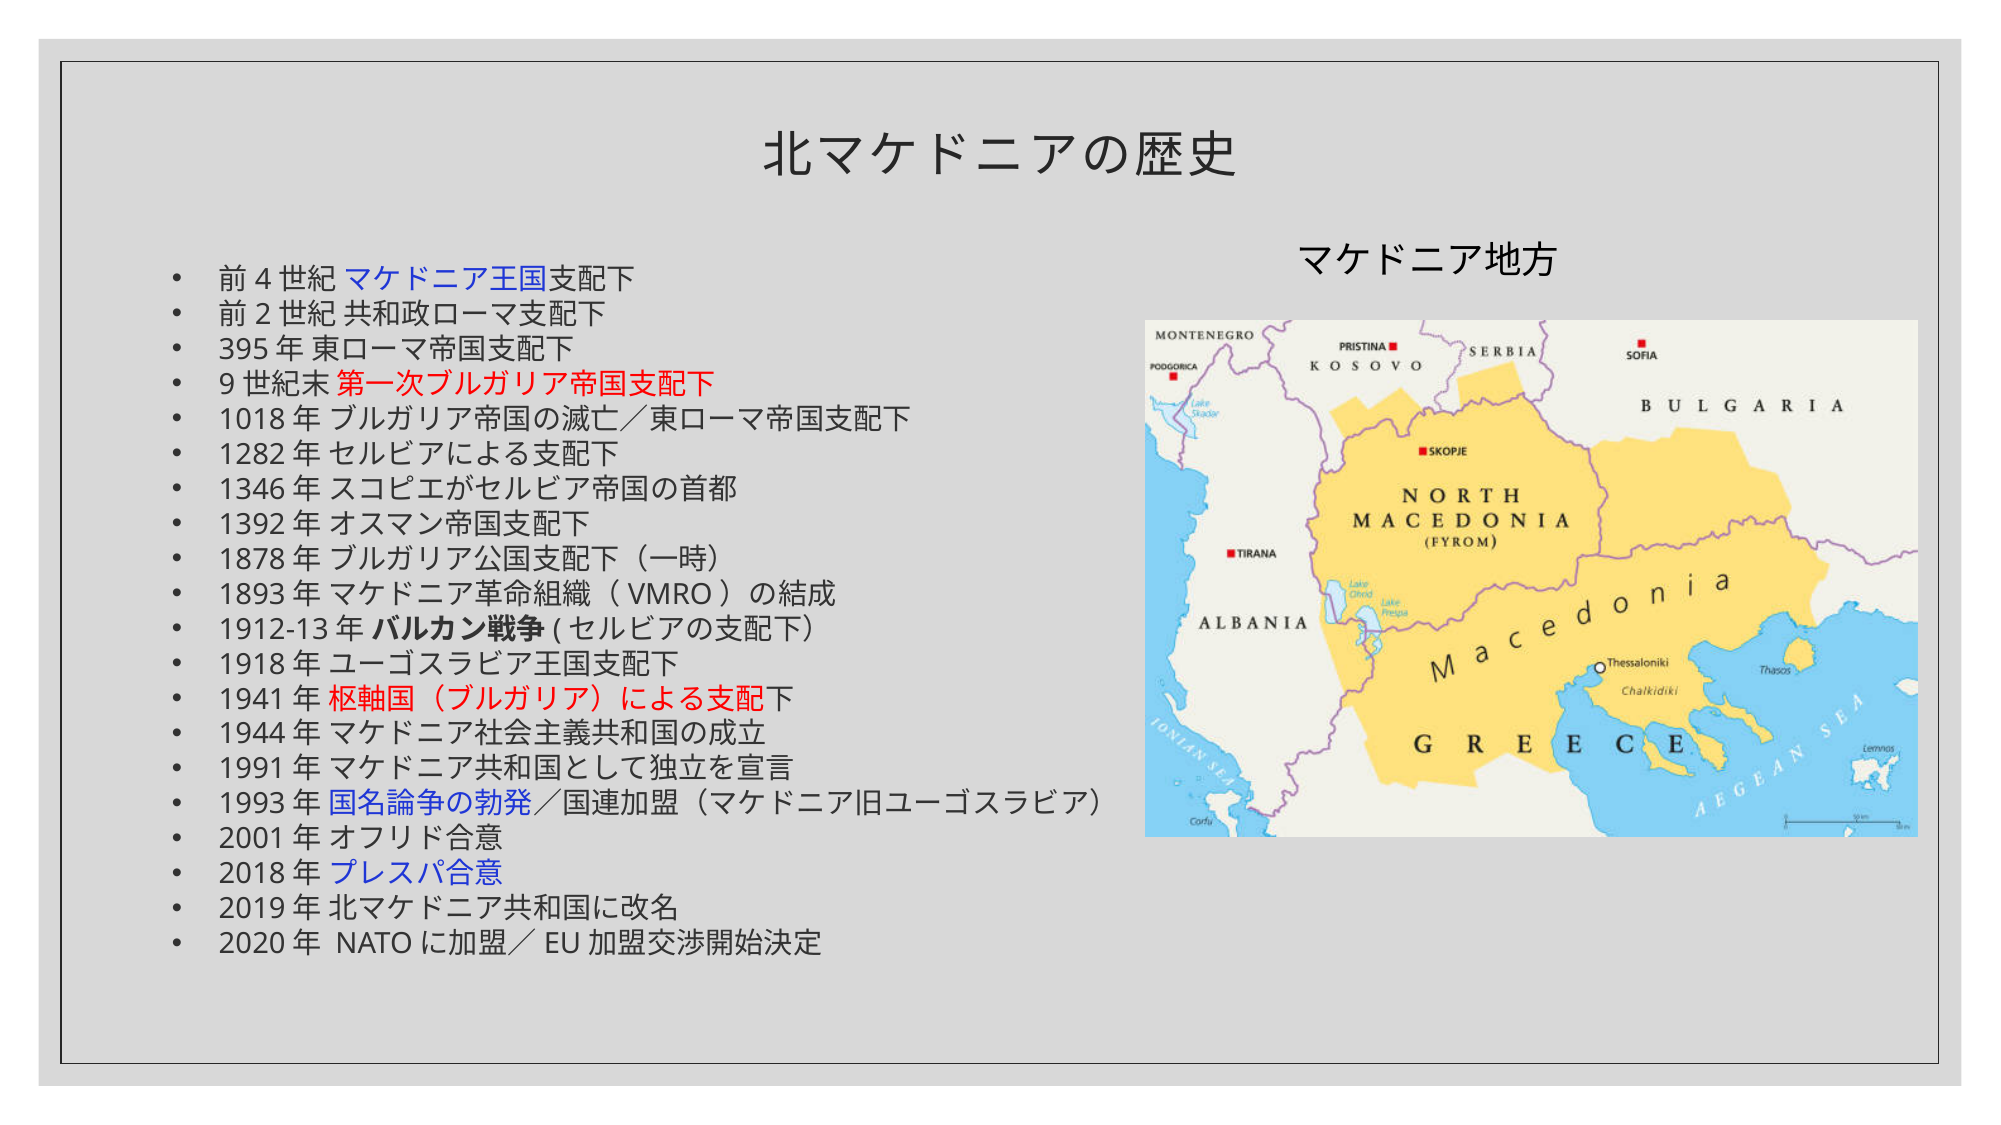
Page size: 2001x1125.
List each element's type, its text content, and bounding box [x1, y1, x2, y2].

text_box 前4世紀 マケドニア王国支配下 前2世紀 共和政ローマ支配下 395年 東ローマ帝国支配下 9世紀末 第一次ブルガリア帝国支配下 1018年 ブルガリア帝国の滅亡／東ローマ帝国支配下 1282年 セルビアによる支配下 1346年 スコピエがセルビア帝国の首都 1392年 オスマン帝国支配下 1878年 ブルガリア公国支配下（一時） 1893年 マケドニア革命組織（VMRO）の結成 1912-13年 バルカン戦争(セルビアの支配下） 1918年 ユーゴスラビア王国支配下 1941年 枢軸国（ブルガリア）による支配下 1944年 マケドニア社会主義共和国の成立 1991年 マケドニア共和国として独立を宣言 1993年 国名論争の勃発／国連加盟（マケドニア旧ユーゴスラビア） 2001年 オフリド合意 2018年 プレスパ合意 2019年 北マケドニア共和国に改名 2020年 NATOに加盟／EU加盟交渉開始決定 [82, 207, 1134, 967]
text_box マケドニア地方 [1282, 228, 1693, 288]
picture [1145, 320, 1918, 837]
title 北マケドニアの歴史 [174, 105, 1825, 190]
